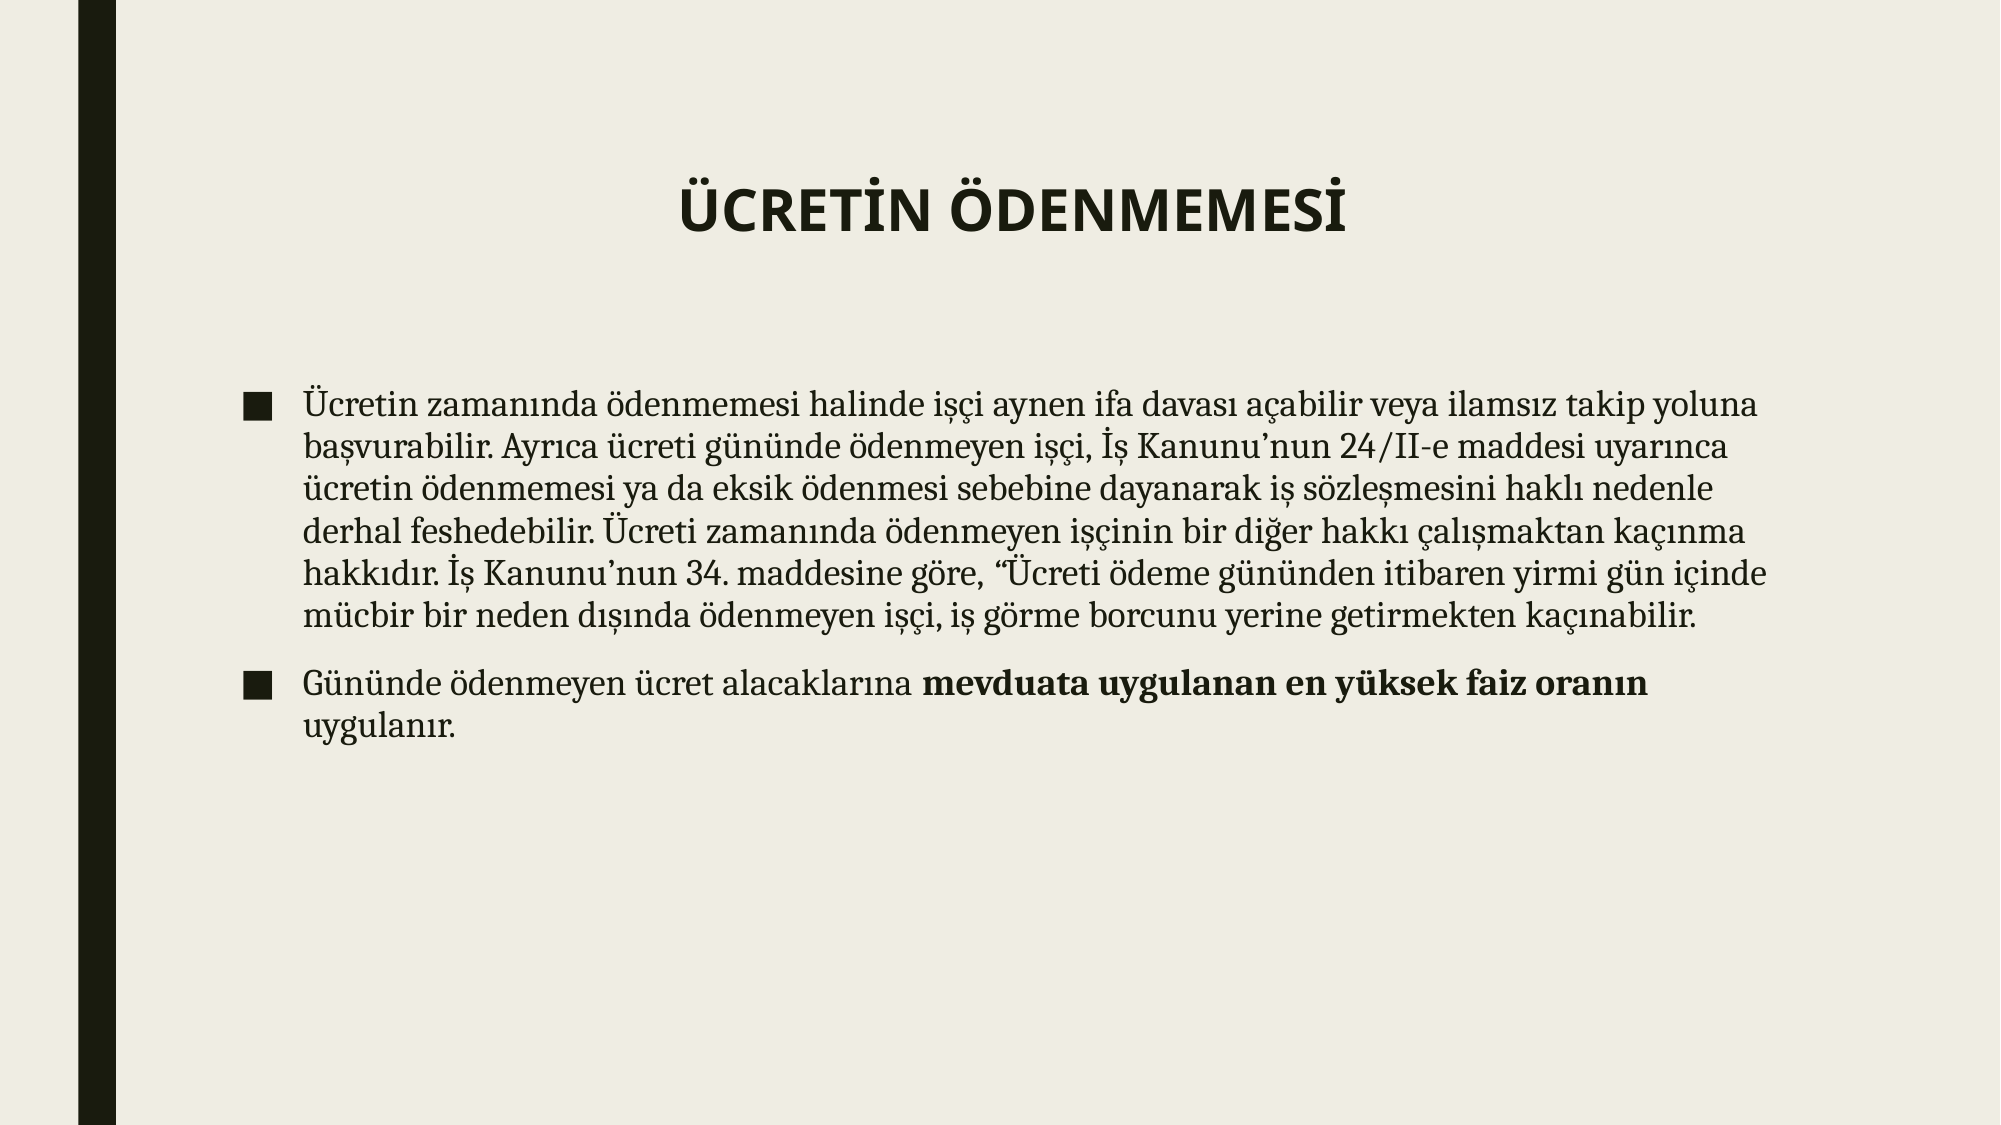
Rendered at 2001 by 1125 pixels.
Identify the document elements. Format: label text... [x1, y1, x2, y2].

list Ücretin zamanında ödenmemesi halinde işçi aynen ifa davası açabilir veya ilamsız takip yoluna başvurabilir. Ayrıca ücreti gününde ödenmeyen işçi, İş Kanunu’nun 24/II-e maddesi uyarınca ücretin ödenmemesi ya da eksik ödenmesi sebebine dayanarak iş sözleşmesini haklı nedenle derhal feshedebilir. Ücreti zamanında ödenmeyen işçinin bir diğer hakkı çalışmaktan kaçınma hakkıdır. İş Kanunu’nun 34. maddesine göre, “Ücreti ödeme gününden itibaren yirmi gün içinde mücbir bir neden dışında ödenmeyen işçi, iş görme borcunu yerine getirmekten kaçınabilir. Gününde ödenmeyen ücret alacaklarına mevduata uygulanan en yüksek faiz oranın uygulanır. [225, 375, 1800, 963]
title ÜCRETİN ÖDENMEMESİ [225, 112, 1800, 357]
